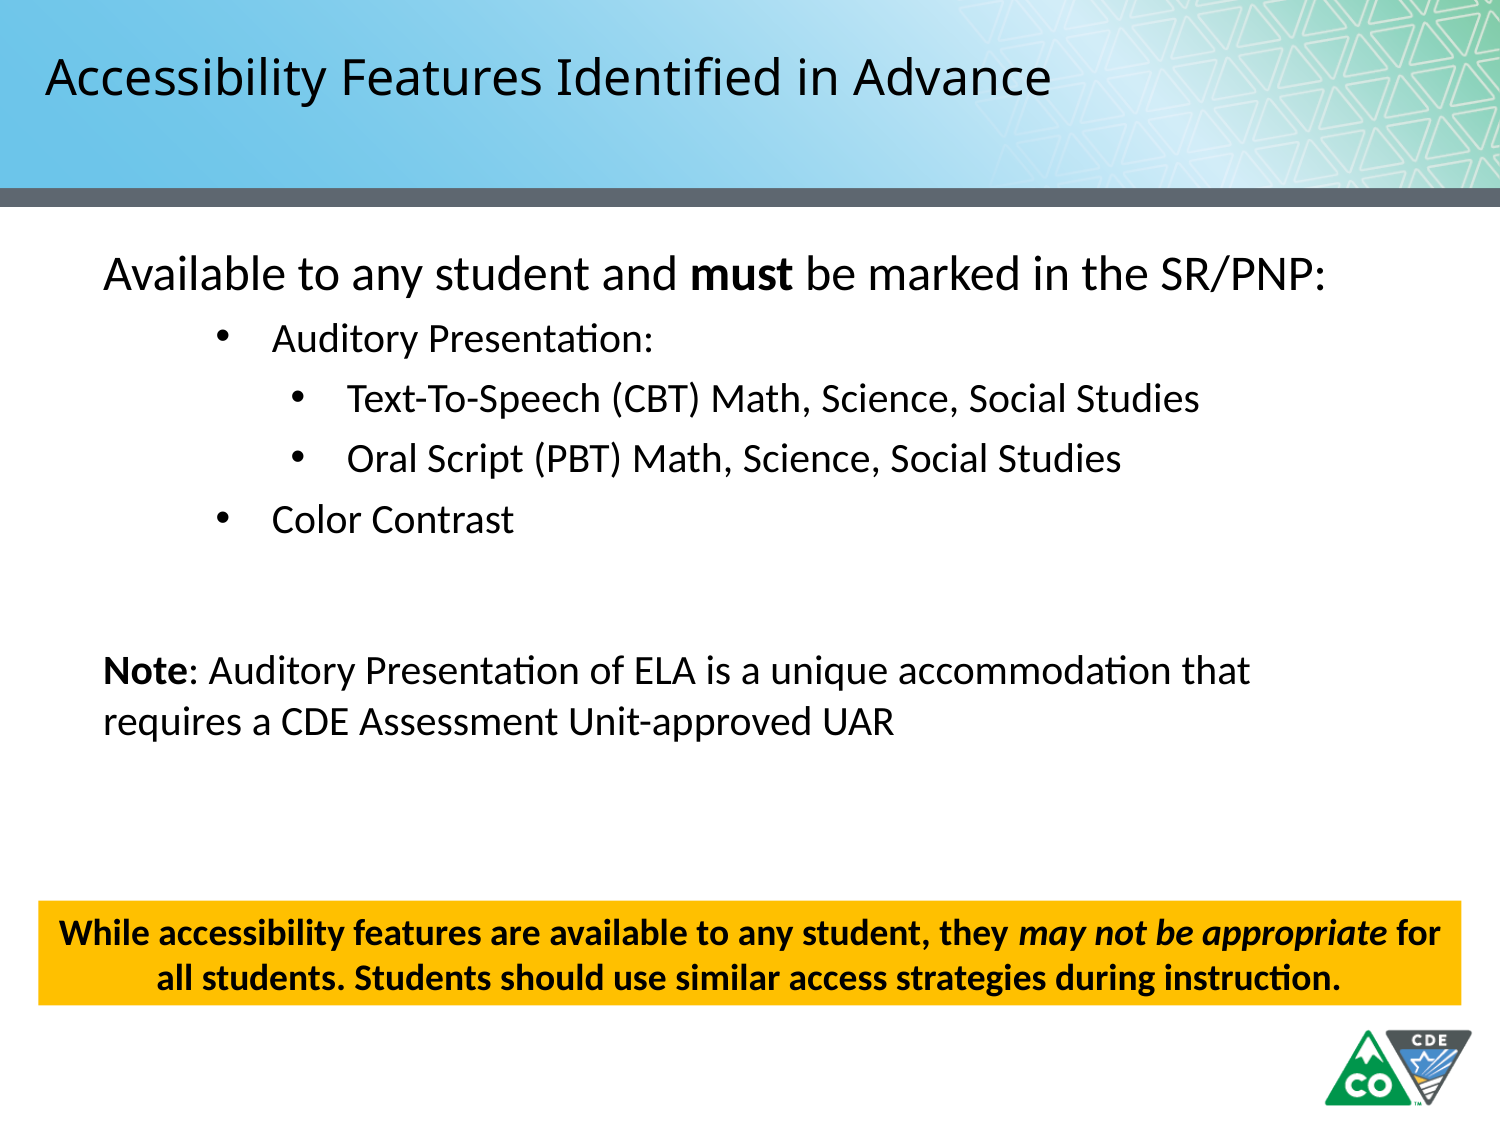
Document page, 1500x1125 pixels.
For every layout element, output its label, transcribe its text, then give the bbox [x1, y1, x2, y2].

picture [1312, 1021, 1482, 1113]
picture [0, 0, 1500, 207]
title Accessibility Features Identified in Advance [45, 45, 1339, 162]
list Available to any student and must be marked in the SR/PNP: Auditory Presentation: Text-To-Speech (CBT) Math, Science, Social Studies Oral Script (PBT) Math, Science, Social Studies Color Contrast Note: Auditory Presentation of ELA is a unique accommodation that requires a CDE Assessment Unit-approved UAR [103, 239, 1397, 900]
text_box While accessibility features are available to any student, they may not be appropriate for all students. Students should use similar access strategies during instruction. [38, 900, 1462, 1006]
